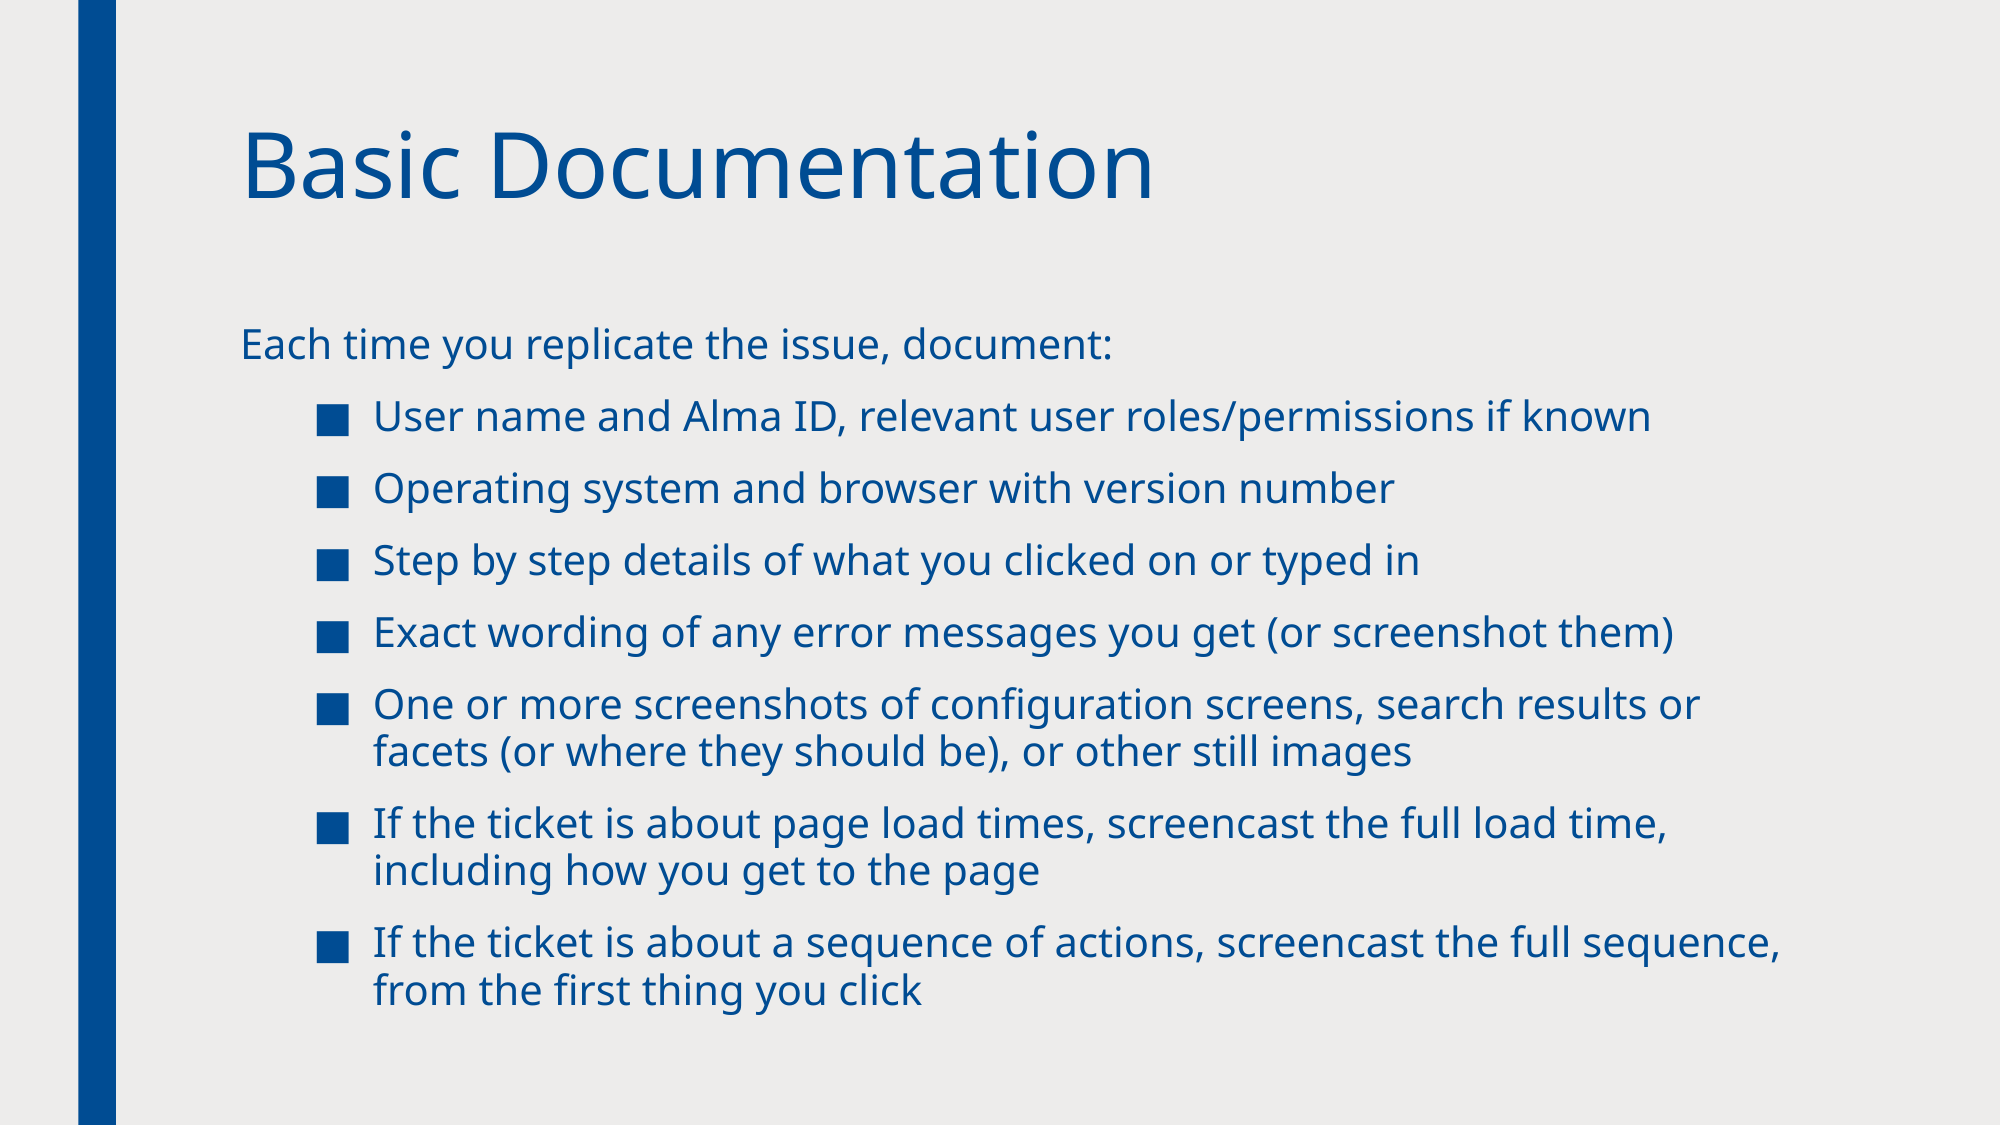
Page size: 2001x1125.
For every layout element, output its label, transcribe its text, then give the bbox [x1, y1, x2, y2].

list Each time you replicate the issue, document: User name and Alma ID, relevant user roles/permissions if known Operating system and browser with version number Step by step details of what you clicked on or typed in Exact wording of any error messages you get (or screenshot them) One or more screenshots of configuration screens, search results or facets (or where they should be), or other still images If the ticket is about page load times, screencast the full load time, including how you get to the page If the ticket is about a sequence of actions, screencast the full sequence, from the first thing you click [225, 313, 1800, 1125]
title Basic Documentation [225, 112, 1800, 313]
